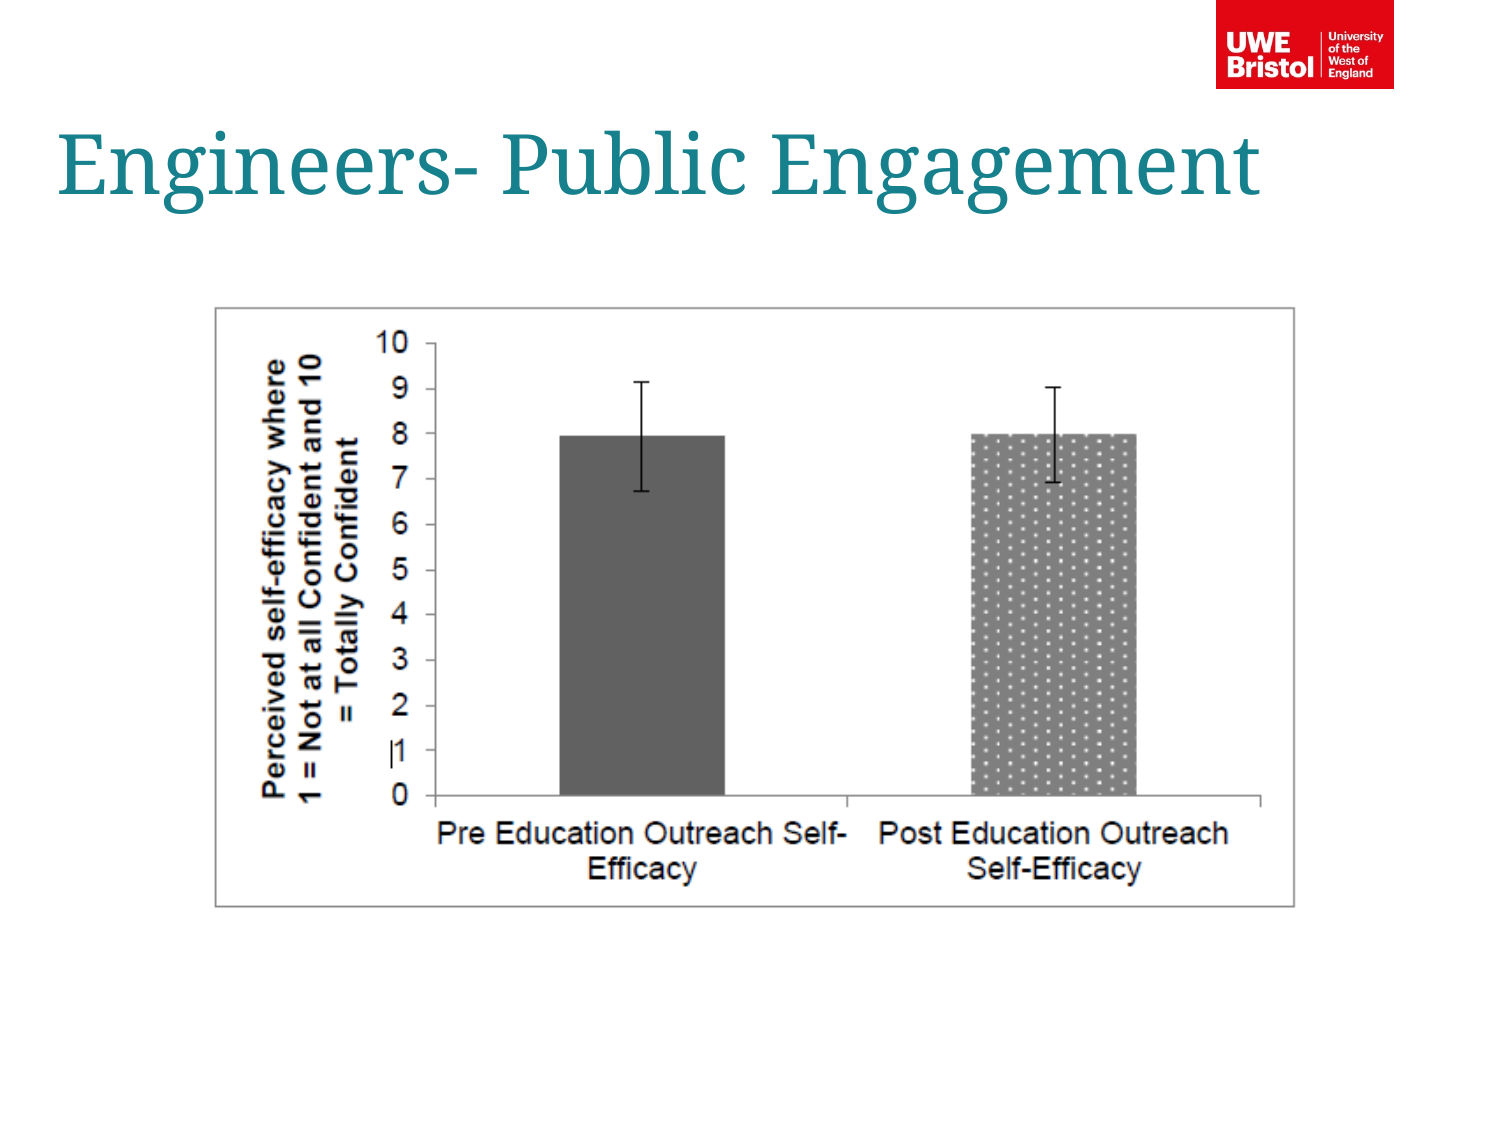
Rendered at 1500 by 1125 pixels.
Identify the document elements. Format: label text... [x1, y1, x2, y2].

picture [1216, 0, 1394, 89]
list Engineers- Public Engagement [56, 123, 1410, 231]
picture [194, 290, 1334, 936]
